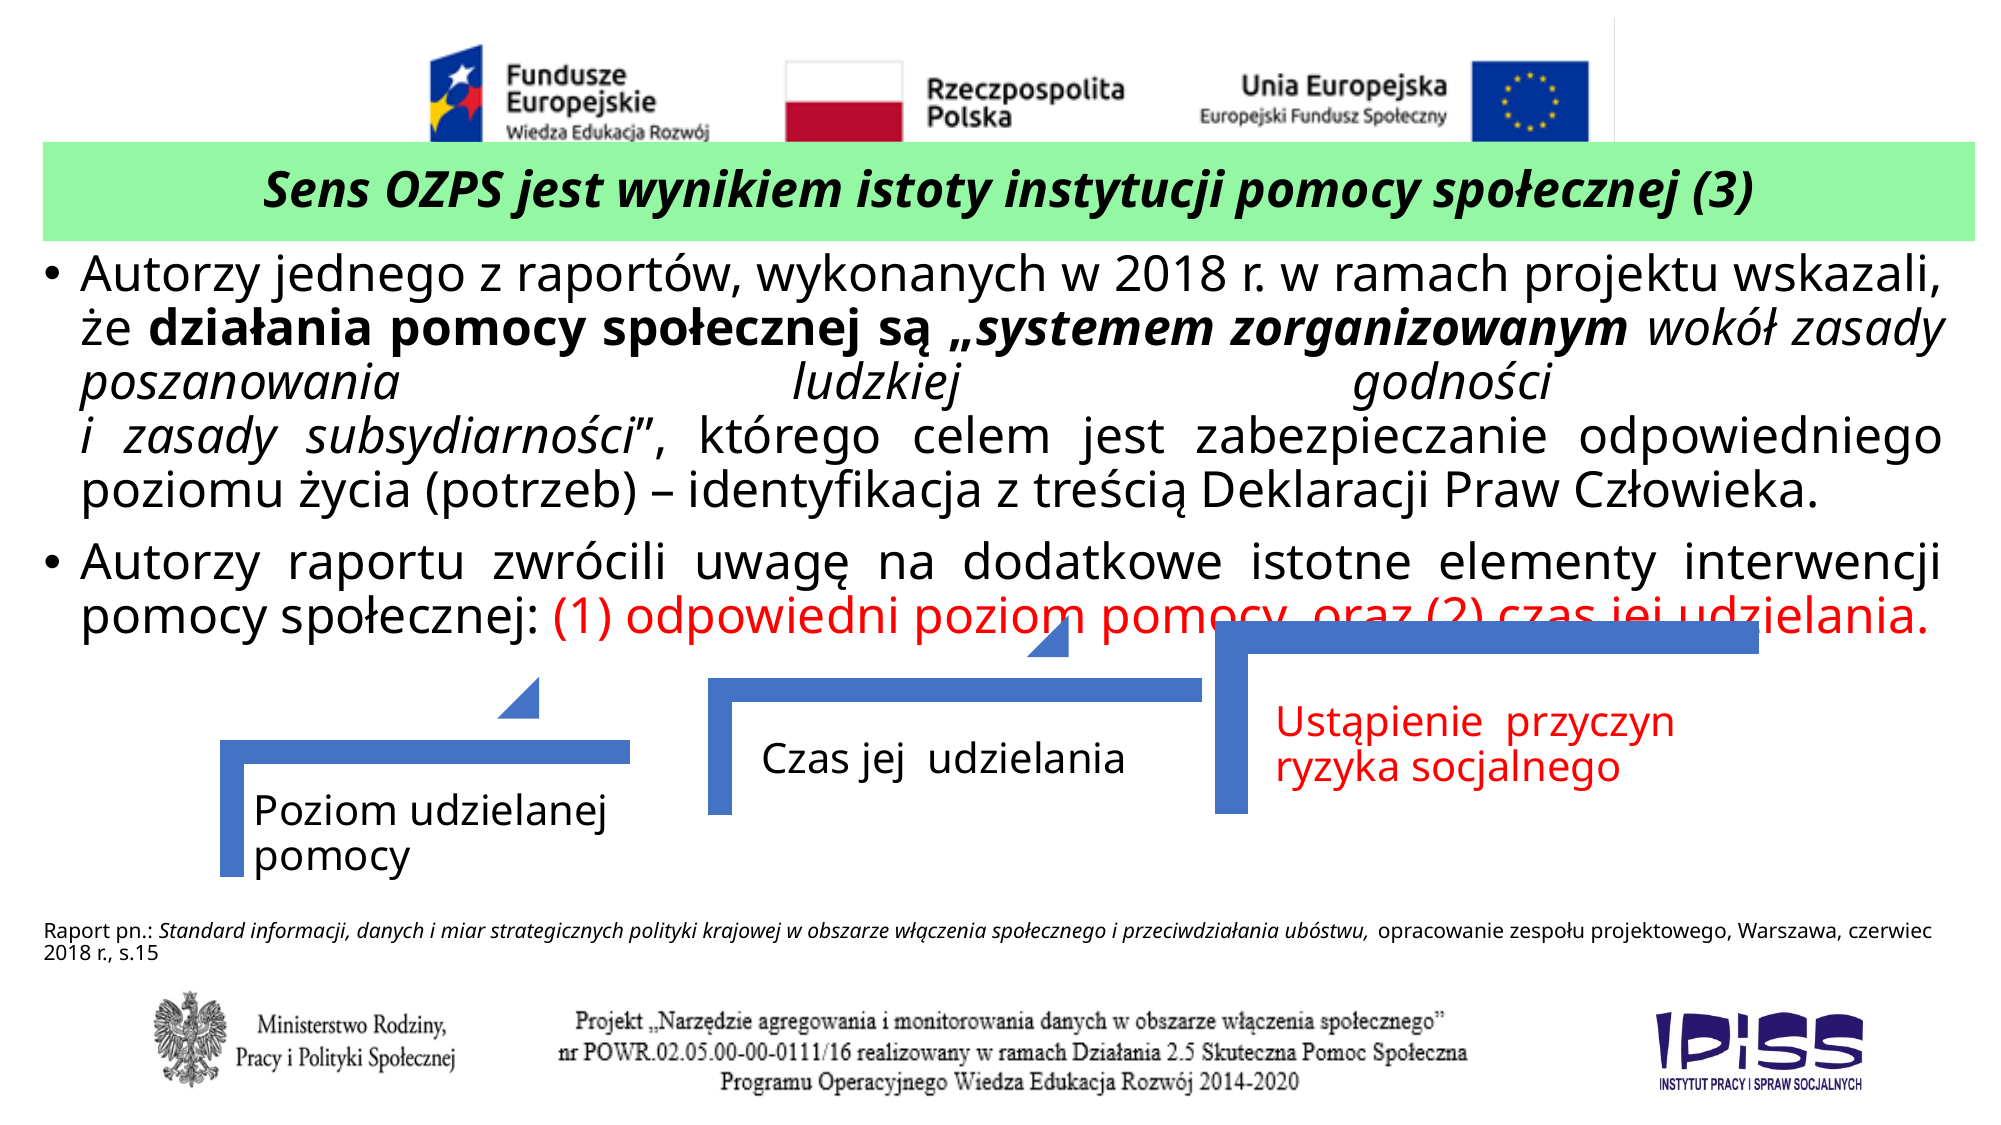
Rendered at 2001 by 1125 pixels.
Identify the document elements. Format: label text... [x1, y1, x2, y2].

list Autorzy jednego z raportów, wykonanych w 2018 r. w ramach projektu wskazali, że działania pomocy społecznej są „systemem zorganizowanym wokół zasady poszanowania ludzkiej godności i zasady subsydiarności”, którego celem jest zabezpieczanie odpowiedniego poziomu życia (potrzeb) – identyfikacja z treścią Deklaracji Praw Człowieka. Autorzy raportu zwrócili uwagę na dodatkowe istotne elementy interwencji pomocy społecznej: (1) odpowiedni poziom pomocy, oraz (2) czas jej udzielania. Raport pn.: Standard informacji, danych i miar strategicznych polityki krajowej w obszarze włączenia społecznego i przeciwdziałania ubóstwu, opracowanie zespołu projektowego, Warszawa, czerwiec 2018 r., s.15 [28, 241, 1961, 1020]
picture [405, 18, 1617, 141]
picture [137, 1020, 476, 1104]
title Sens OZPS jest wynikiem istoty instytucji pomocy społecznej (3) [42, 141, 1975, 242]
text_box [67, 565, 1910, 942]
picture [1656, 1020, 1863, 1090]
picture [547, 1020, 1475, 1104]
